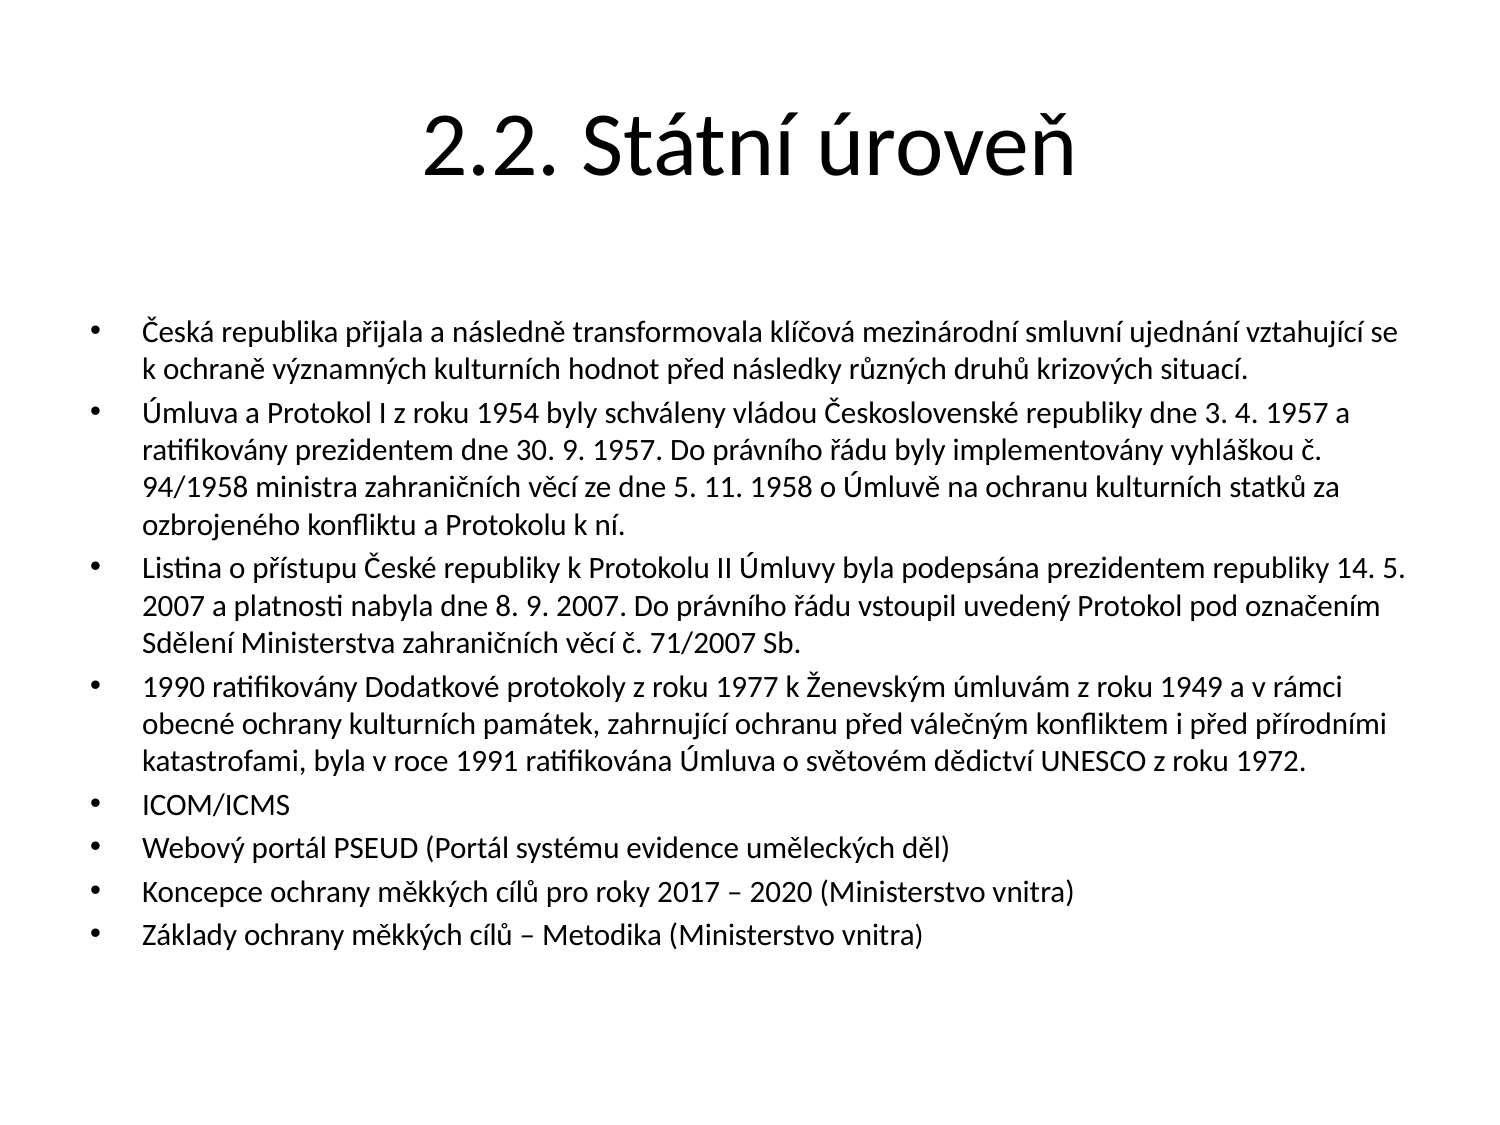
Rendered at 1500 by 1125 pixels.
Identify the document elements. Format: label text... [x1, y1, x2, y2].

title 2.2. Státní úroveň [75, 45, 1425, 233]
list Česká republika přijala a následně transformovala klíčová mezinárodní smluvní ujednání vztahující se k ochraně významných kulturních hodnot před následky různých druhů krizových situací. Úmluva a Protokol I z roku 1954 byly schváleny vládou Československé republiky dne 3. 4. 1957 a ratifikovány prezidentem dne 30. 9. 1957. Do právního řádu byly implementovány vyhláškou č. 94/1958 ministra zahraničních věcí ze dne 5. 11. 1958 o Úmluvě na ochranu kulturních statků za ozbrojeného konfliktu a Protokolu k ní. Listina o přístupu České republiky k Protokolu II Úmluvy byla podepsána prezidentem republiky 14. 5. 2007 a platnosti nabyla dne 8. 9. 2007. Do právního řádu vstoupil uvedený Protokol pod označením Sdělení Ministerstva zahraničních věcí č. 71/2007 Sb. 1990 ratifikovány Dodatkové protokoly z roku 1977 k Ženevským úmluvám z roku 1949 a v rámci obecné ochrany kulturních památek, zahrnující ochranu před válečným konfliktem i před přírodními katastrofami, byla v roce 1991 ratifikována Úmluva o světovém dědictví UNESCO z roku 1972. ICOM/ICMS Webový portál PSEUD (Portál systému evidence uměleckých děl) Koncepce ochrany měkkých cílů pro roky 2017 – 2020 (Ministerstvo vnitra) Základy ochrany měkkých cílů – Metodika (Ministerstvo vnitra) [75, 262, 1425, 1005]
